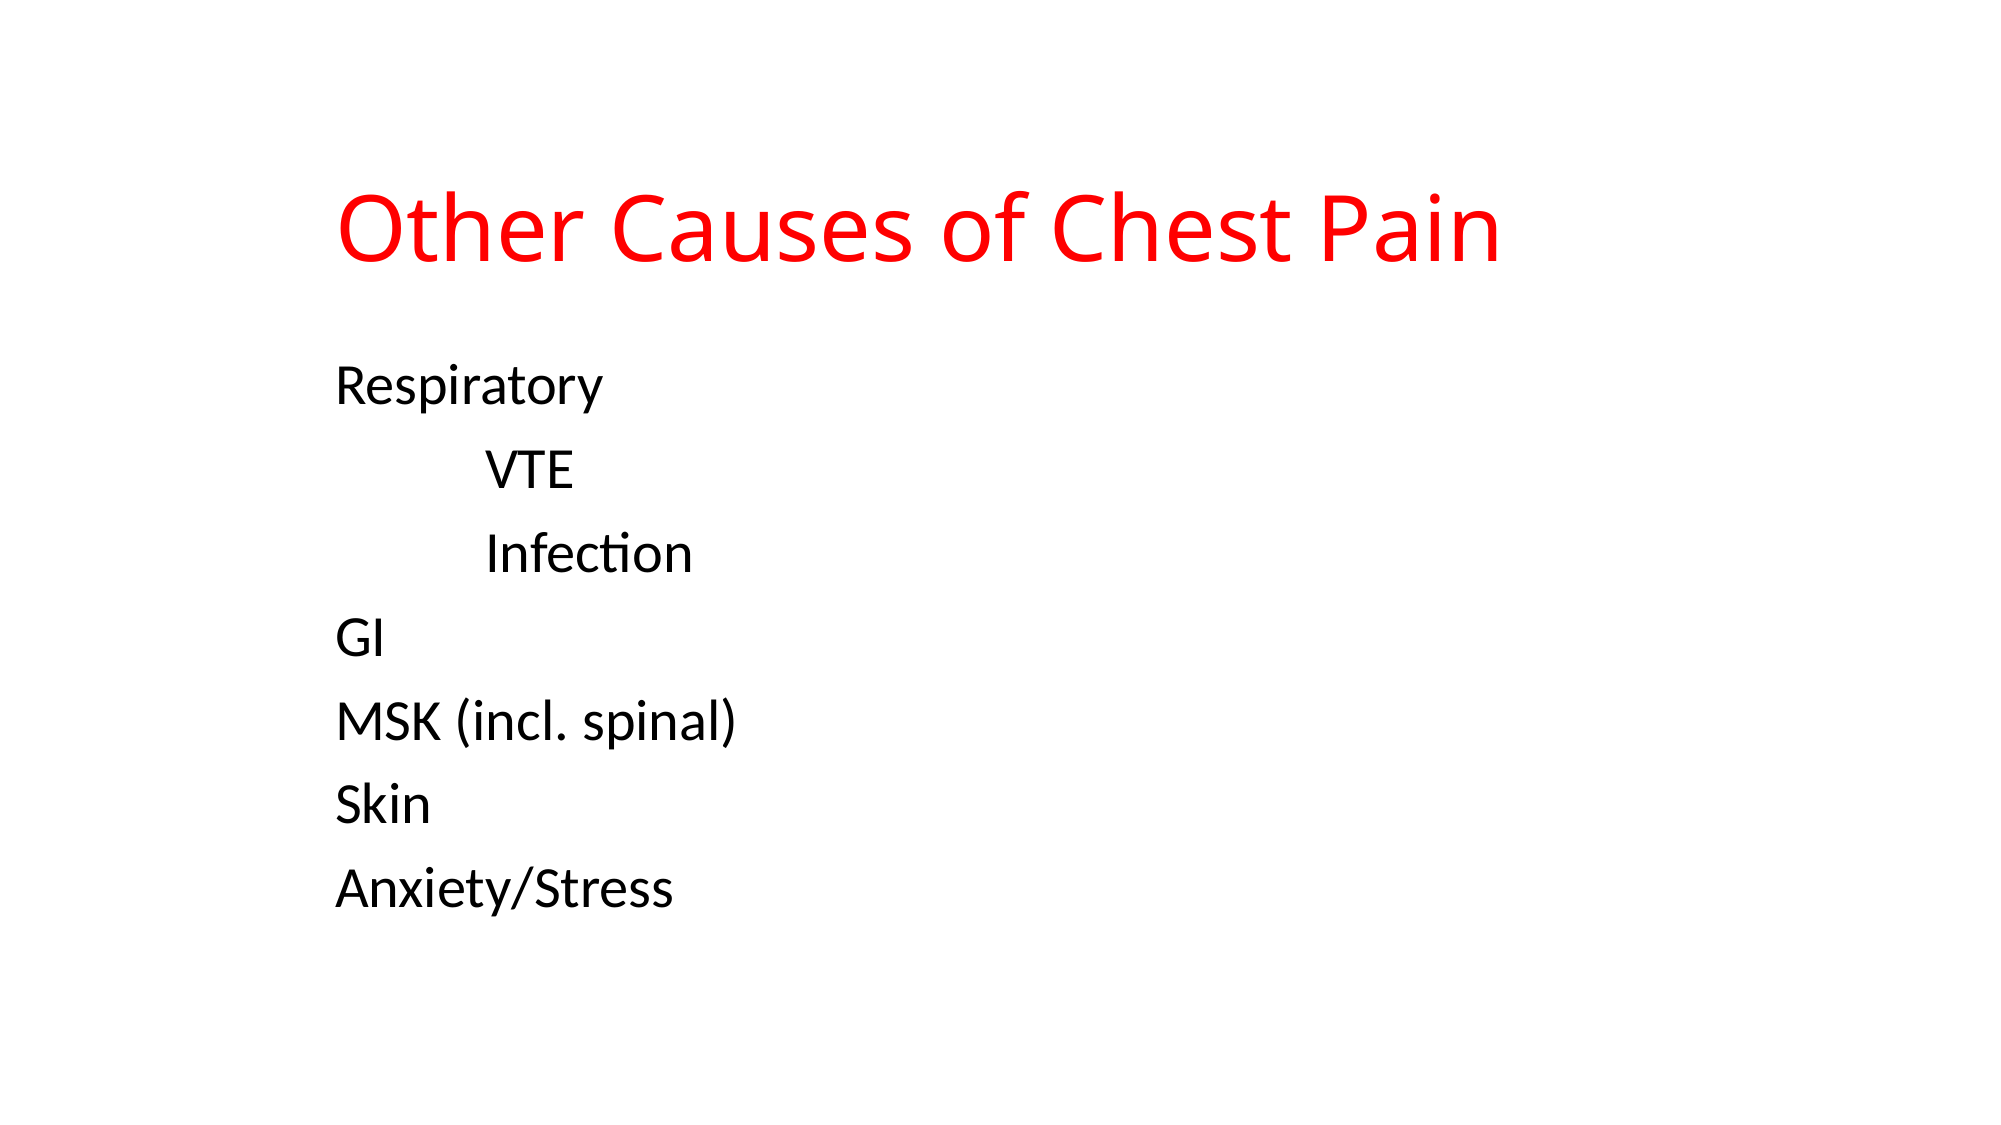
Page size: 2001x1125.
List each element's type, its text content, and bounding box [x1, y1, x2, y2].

title Other Causes of Chest Pain [320, 130, 2000, 333]
list Respiratory VTE Infection GI MSK (incl. spinal) Skin Anxiety/Stress [320, 346, 2000, 996]
